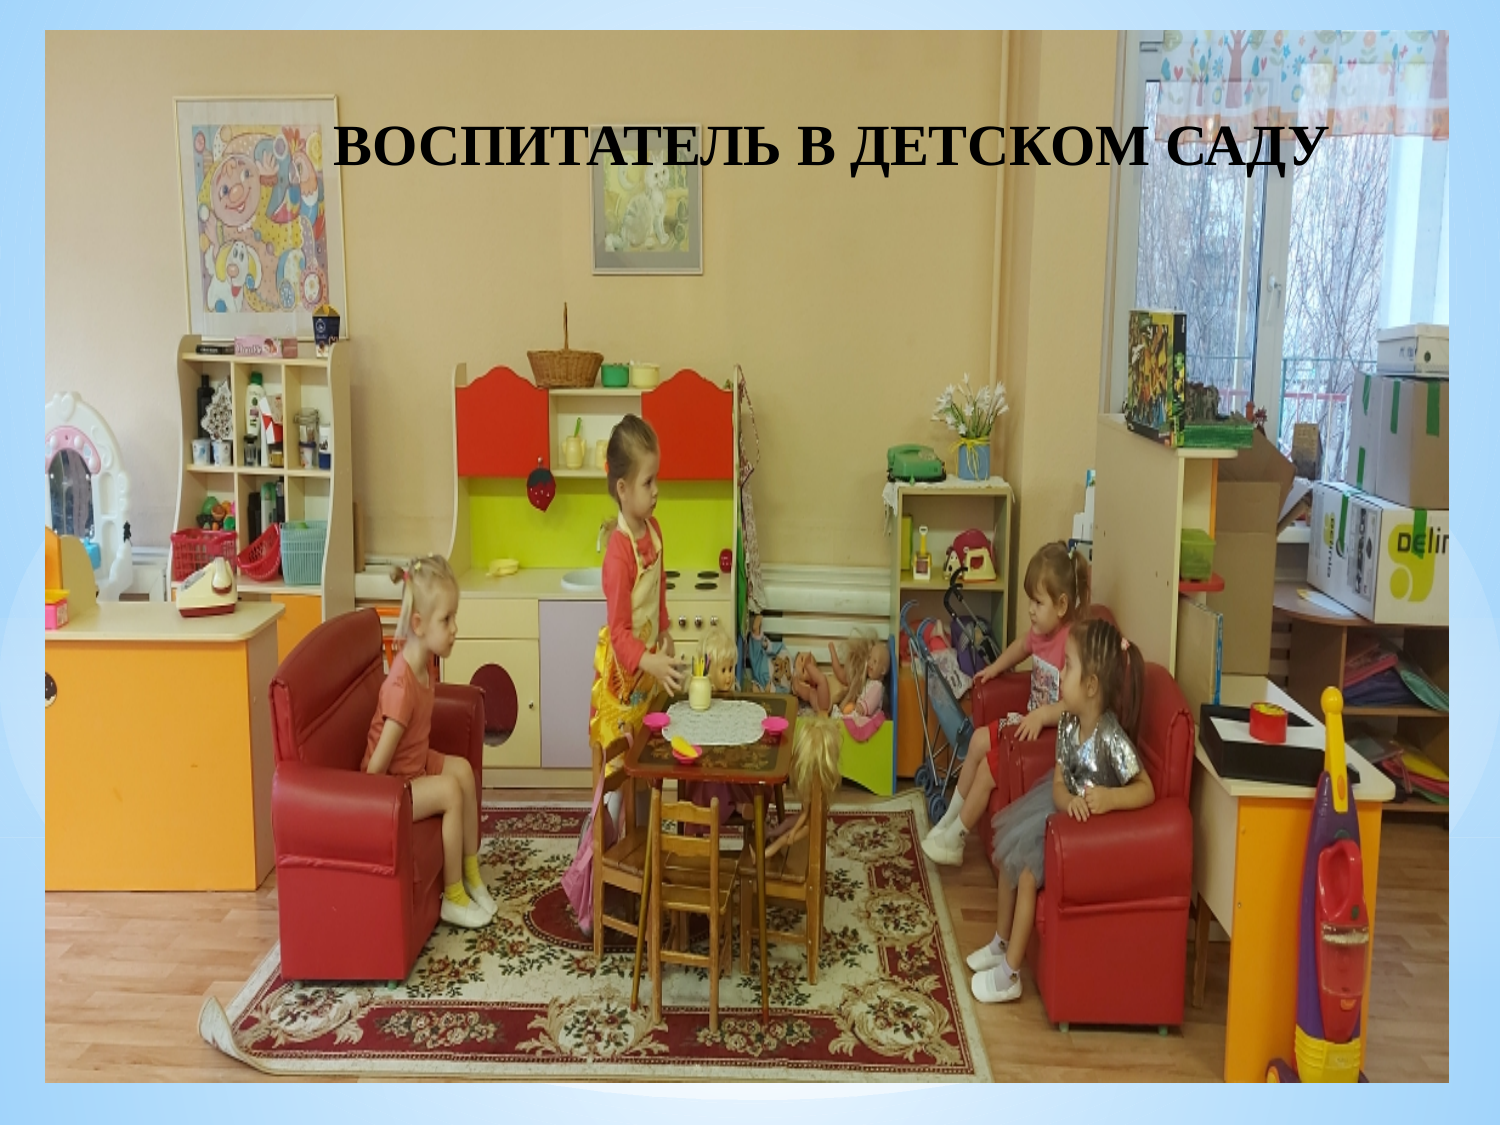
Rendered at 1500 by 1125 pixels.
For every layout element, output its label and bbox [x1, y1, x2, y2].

picture [44, 30, 1449, 1083]
